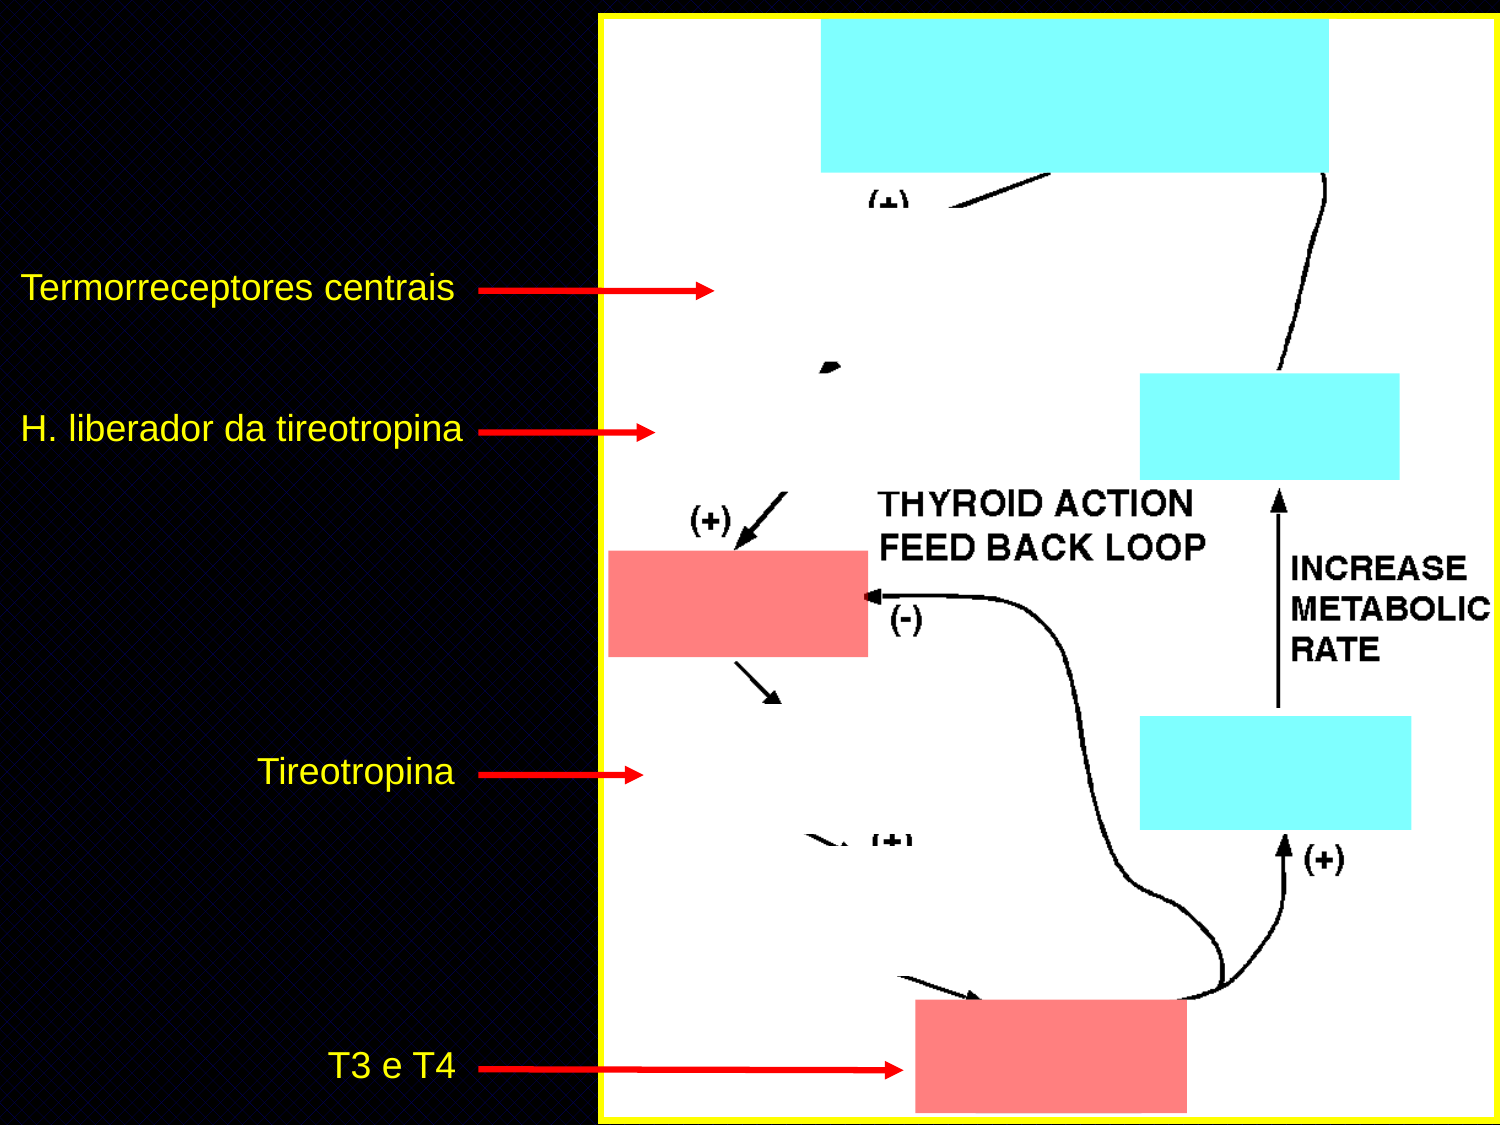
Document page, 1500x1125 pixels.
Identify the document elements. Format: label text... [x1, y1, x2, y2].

text_box Termorreceptores centrais [5, 255, 479, 316]
text_box T3 e T4 [312, 1033, 502, 1094]
text_box H. liberador da tireotropina [5, 397, 490, 457]
picture [603, 18, 1495, 1118]
text_box Tireotropina [242, 739, 503, 800]
